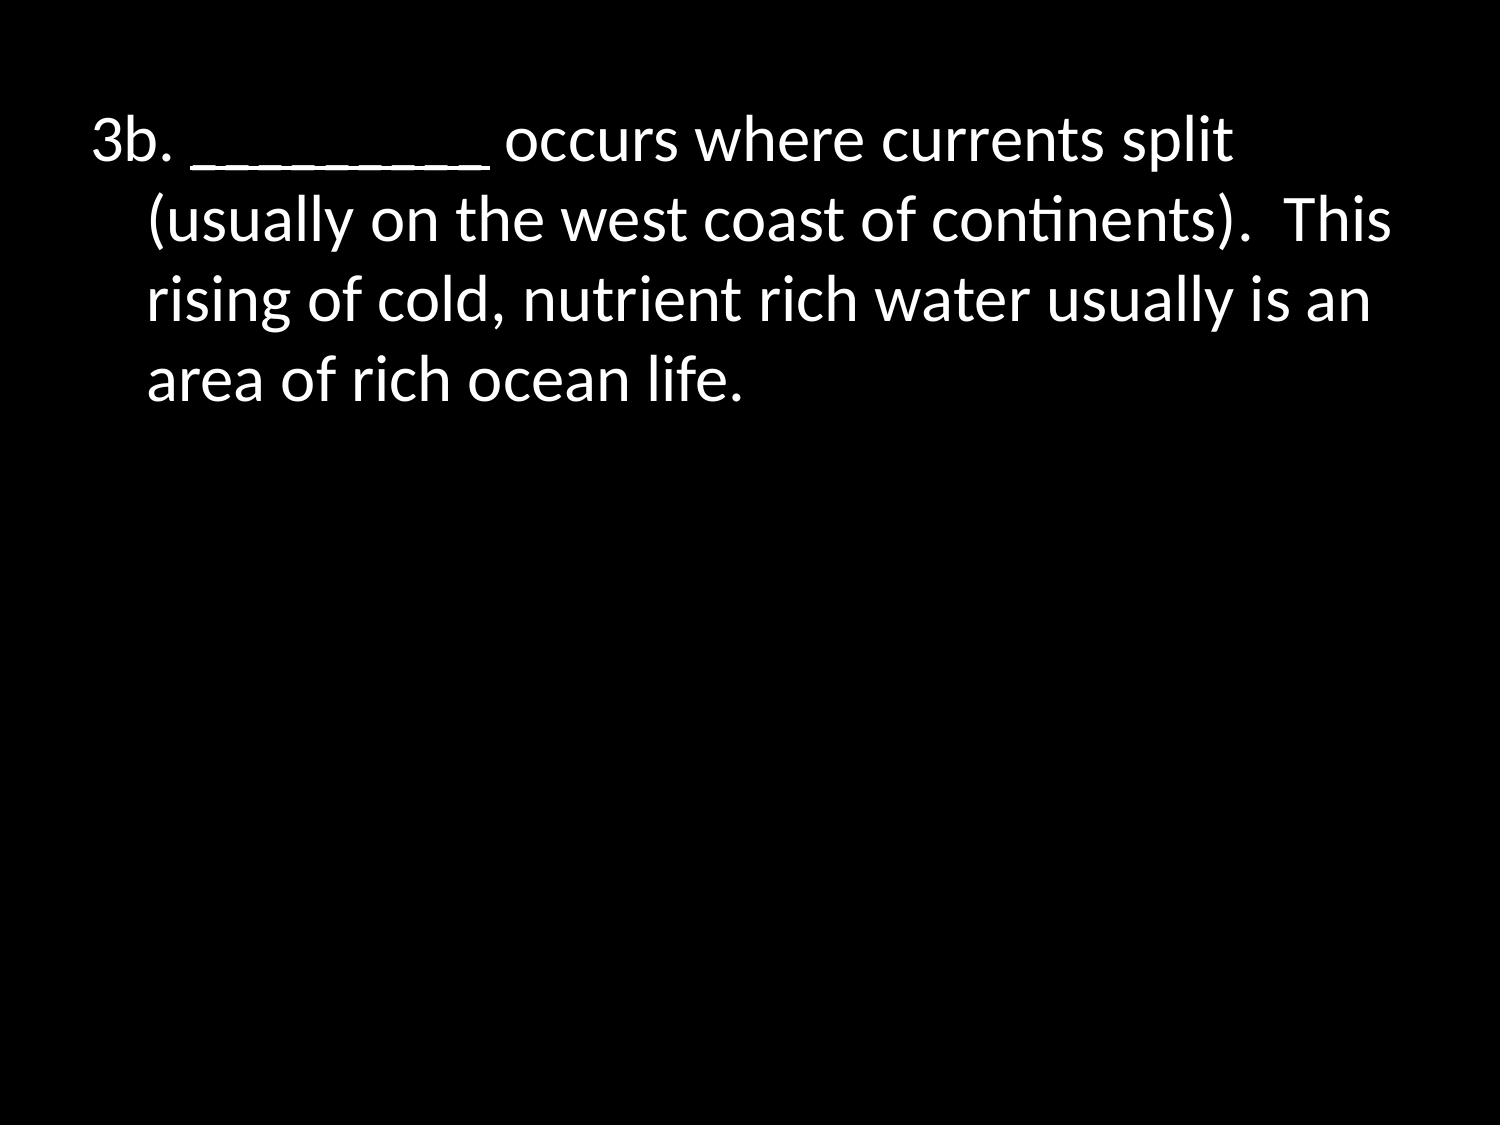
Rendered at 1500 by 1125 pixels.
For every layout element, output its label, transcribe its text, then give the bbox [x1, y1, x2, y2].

list 3b. _________ occurs where currents split (usually on the west coast of continents). This rising of cold, nutrient rich water usually is an area of rich ocean life. [75, 87, 1425, 1005]
